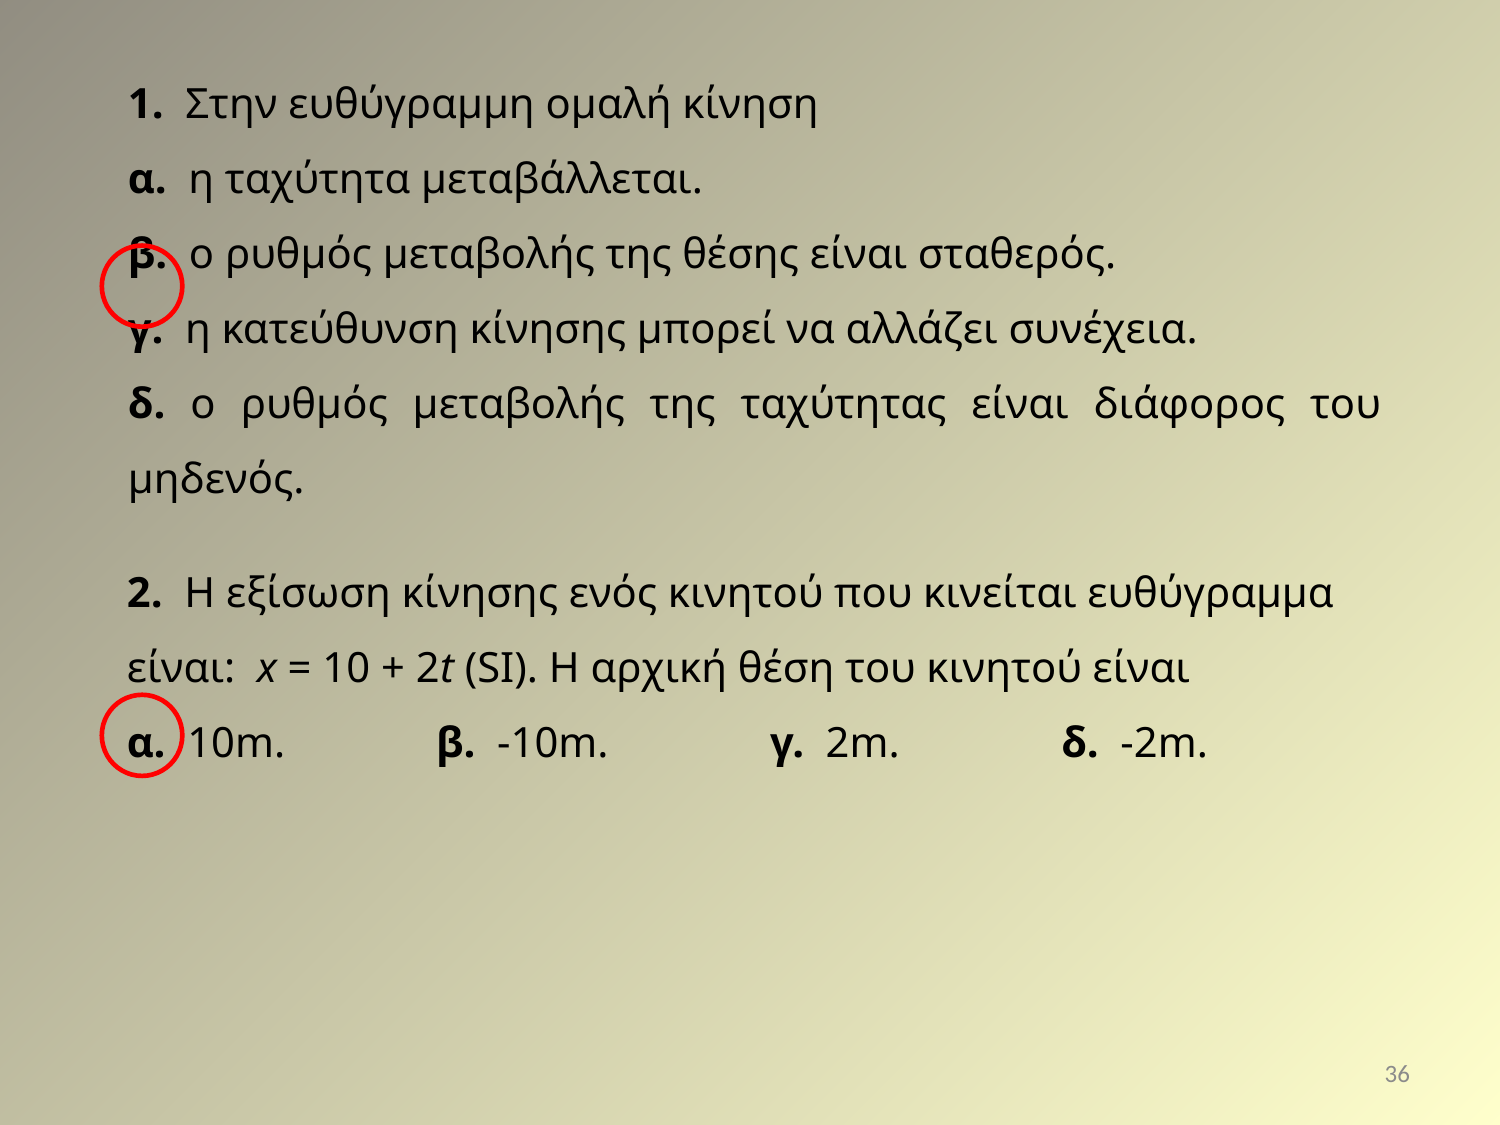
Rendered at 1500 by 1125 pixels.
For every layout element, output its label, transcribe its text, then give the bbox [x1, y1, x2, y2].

text_box 2. Η εξίσωση κίνησης ενός κινητού που κινείται ευθύγραμμα είναι: x = 10 + 2t (SI). Η αρχική θέση του κινητού είναι α. 10m. β. -10m. γ. 2m. δ. -2m. [112, 533, 1380, 774]
slide_number 36 [1074, 1042, 1425, 1103]
text_box [101, 694, 183, 776]
text_box [101, 245, 183, 327]
text_box 1. Στην ευθύγραμμη ομαλή κίνηση α. η ταχύτητα μεταβάλλεται. β. ο ρυθμός μεταβολής της θέσης είναι σταθερός. γ. η κατεύθυνση κίνησης μπορεί να αλλάζει συνέχεια. δ. ο ρυθμός μεταβολής της ταχύτητας είναι διάφορος του μηδενός. [113, 44, 1397, 510]
